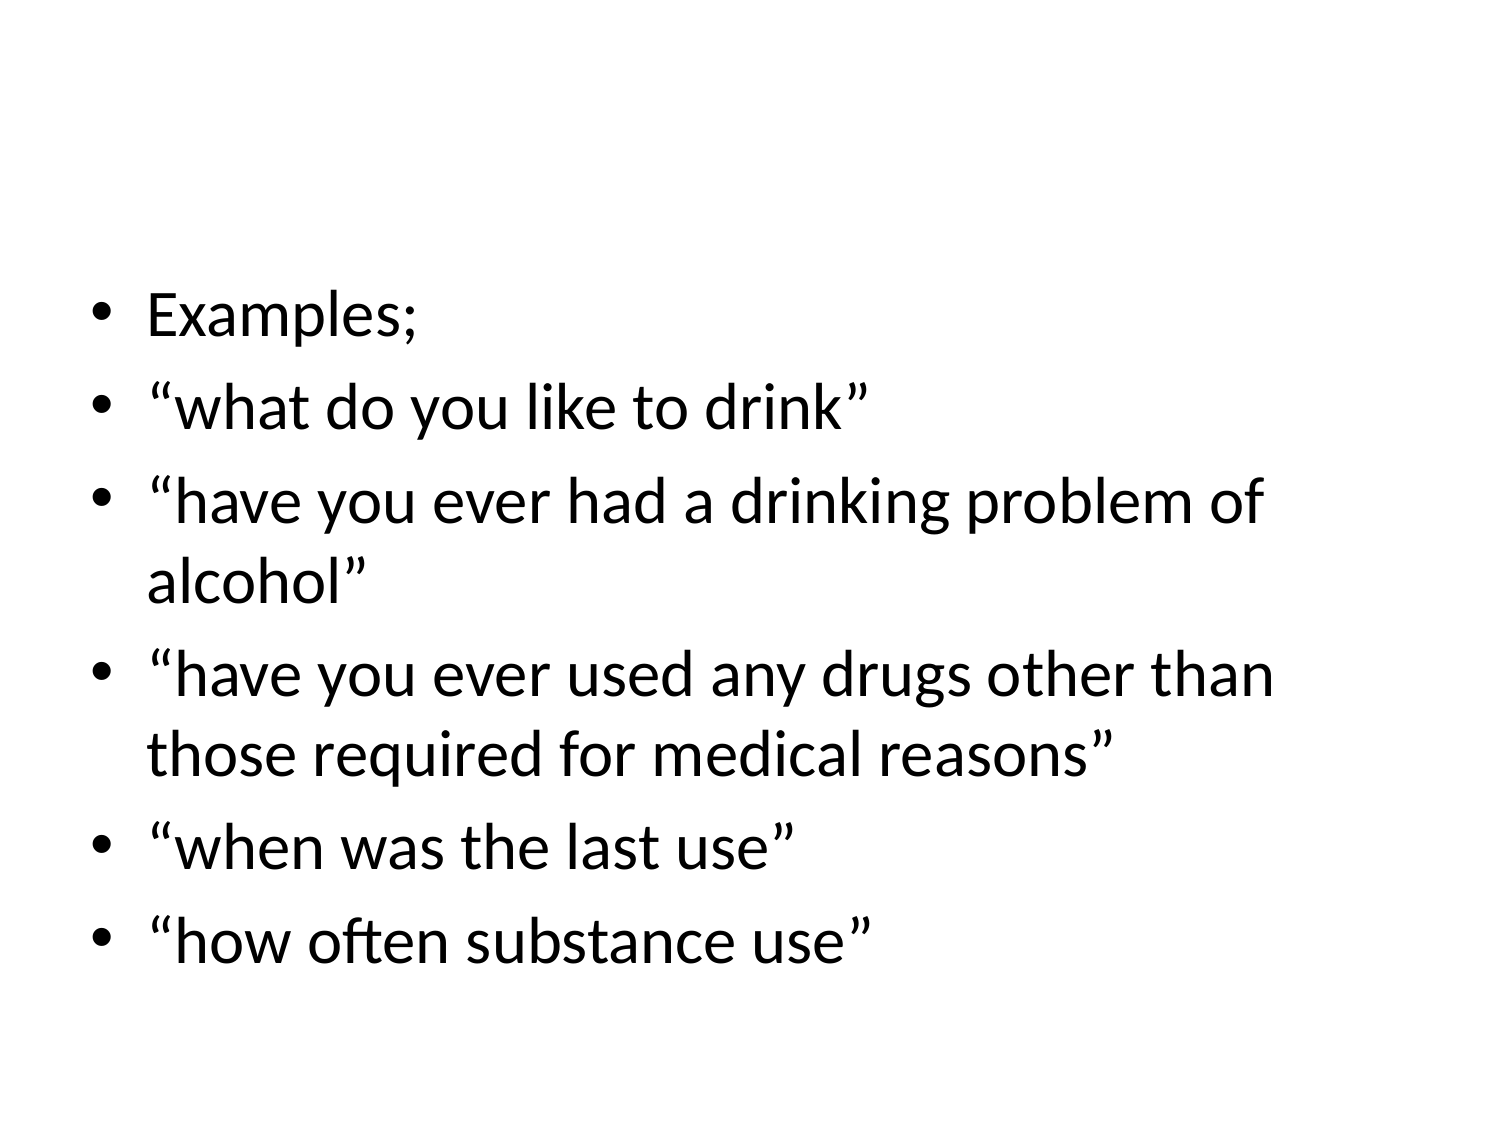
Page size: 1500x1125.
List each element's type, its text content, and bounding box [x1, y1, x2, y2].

list Examples; “what do you like to drink” “have you ever had a drinking problem of alcohol” “have you ever used any drugs other than those required for medical reasons” “when was the last use” “how often substance use” [75, 262, 1425, 1005]
